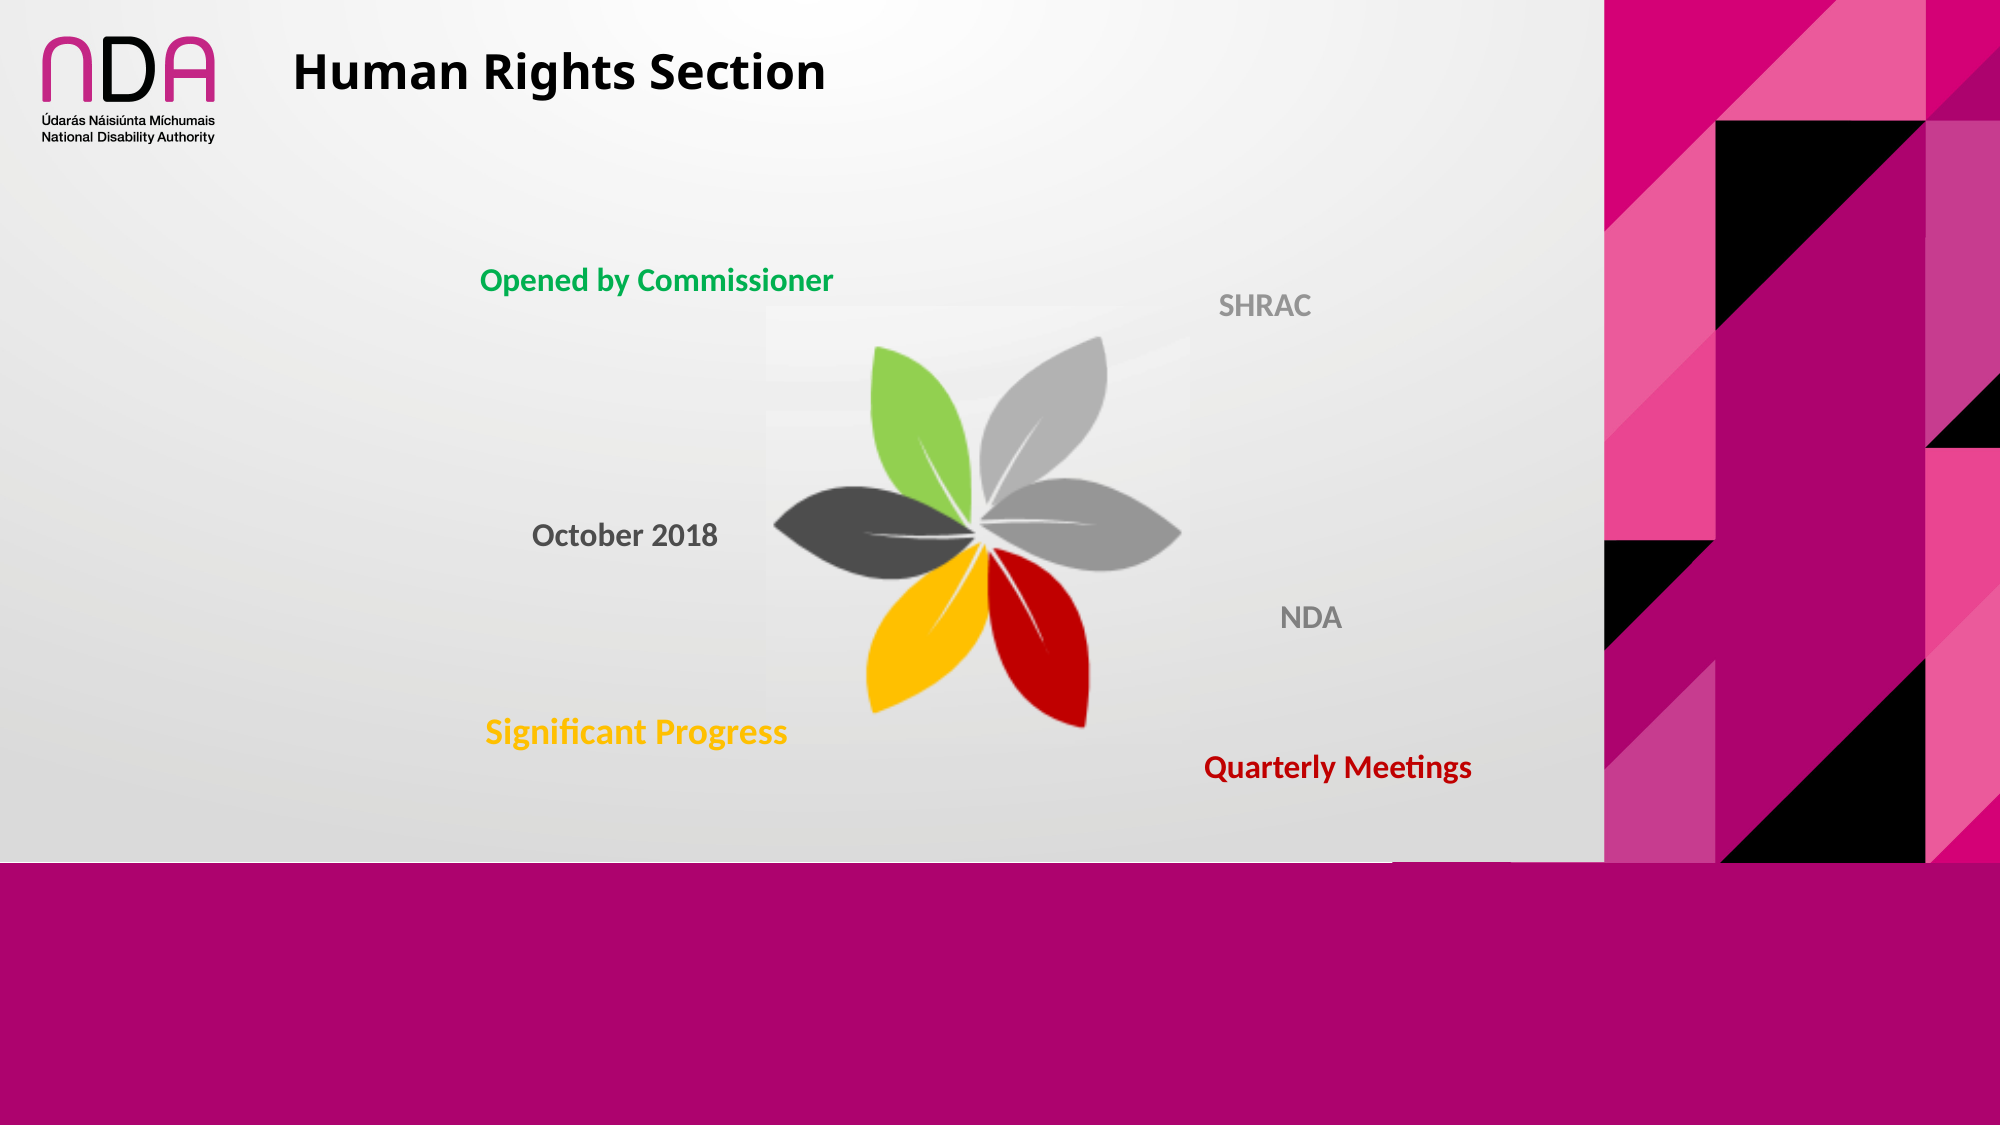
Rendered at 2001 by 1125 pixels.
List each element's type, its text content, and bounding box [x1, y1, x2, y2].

text_box Opened by Commissioner [403, 250, 850, 306]
picture [0, 0, 2000, 1125]
text_box Quarterly Meetings [1189, 737, 1526, 793]
text_box Significant Progress [470, 699, 803, 760]
text_box SHRAC [1203, 276, 1585, 331]
text_box NDA [1265, 588, 1552, 643]
title Human Rights Section [277, 40, 1739, 167]
text_box October 2018 [277, 505, 741, 561]
